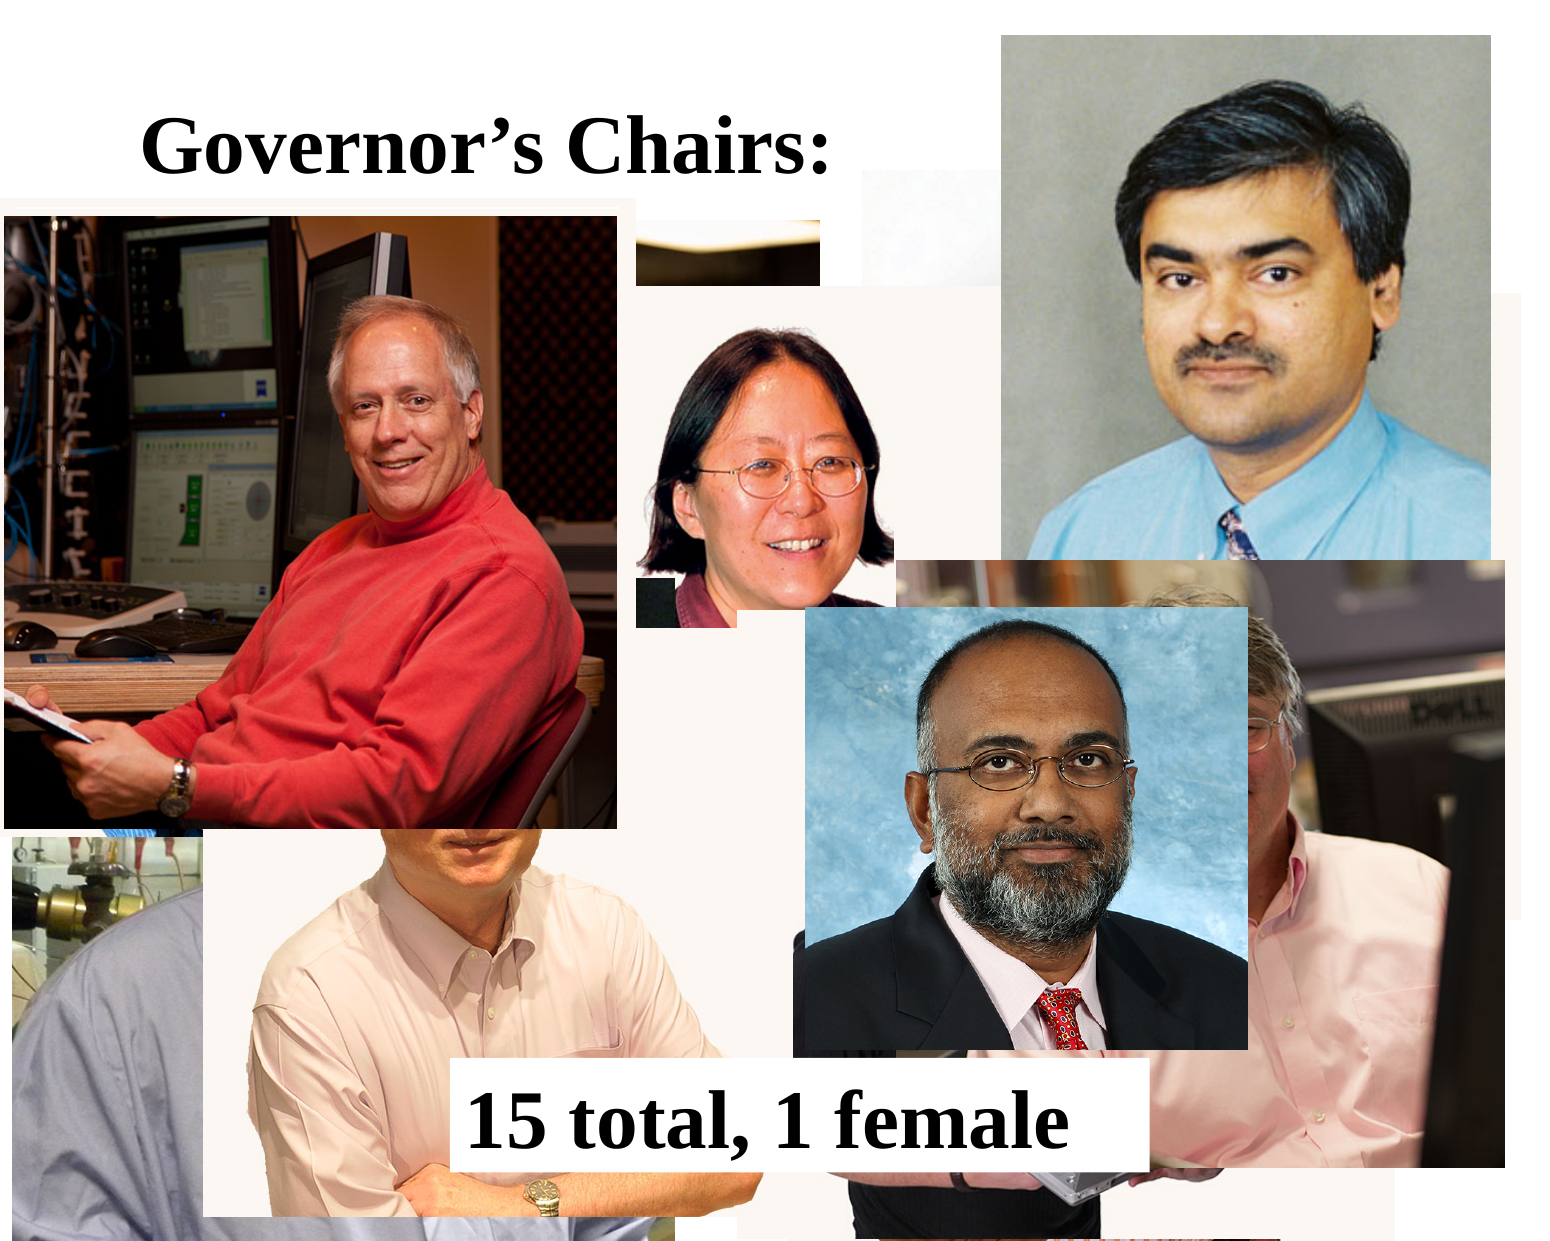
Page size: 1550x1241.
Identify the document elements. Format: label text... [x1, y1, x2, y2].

text_box Governor’s Chairs: [124, 82, 863, 198]
picture [0, 35, 1522, 1241]
